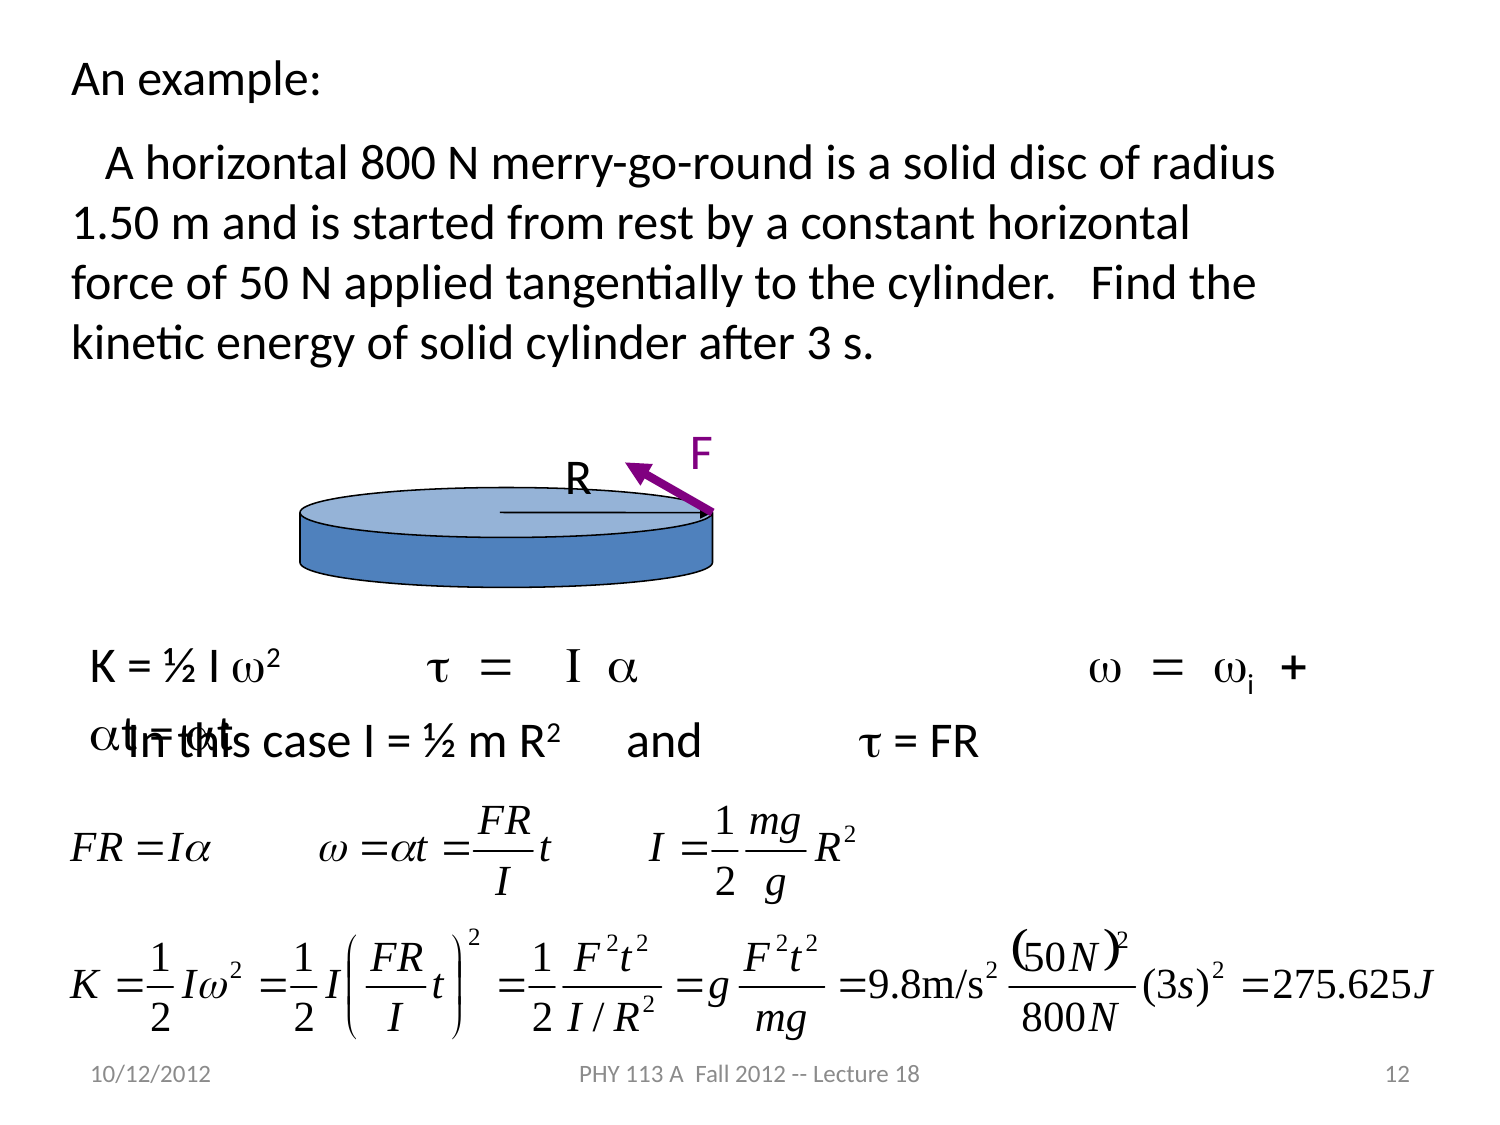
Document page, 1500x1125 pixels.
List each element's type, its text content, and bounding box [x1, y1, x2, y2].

text_box In this case I = ½ m R2 and t = FR [112, 699, 1413, 775]
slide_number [75, 1059, 425, 1103]
text_box K = ½ I w2 t = I a w = wi + at = at [74, 624, 1350, 768]
text_box An example: A horizontal 800 N merry-go-round is a solid disc of radius 1.50 m and is started from rest by a constant horizontal force of 50 N applied tangentially to the cylinder. Find the kinetic energy of solid cylinder after 3 s. [56, 37, 1319, 378]
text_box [62, 792, 1446, 1051]
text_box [299, 412, 751, 588]
footer PHY 113 A Fall 2012 -- Lecture 18 [512, 1059, 988, 1103]
slide_number 12 [1074, 1059, 1425, 1103]
